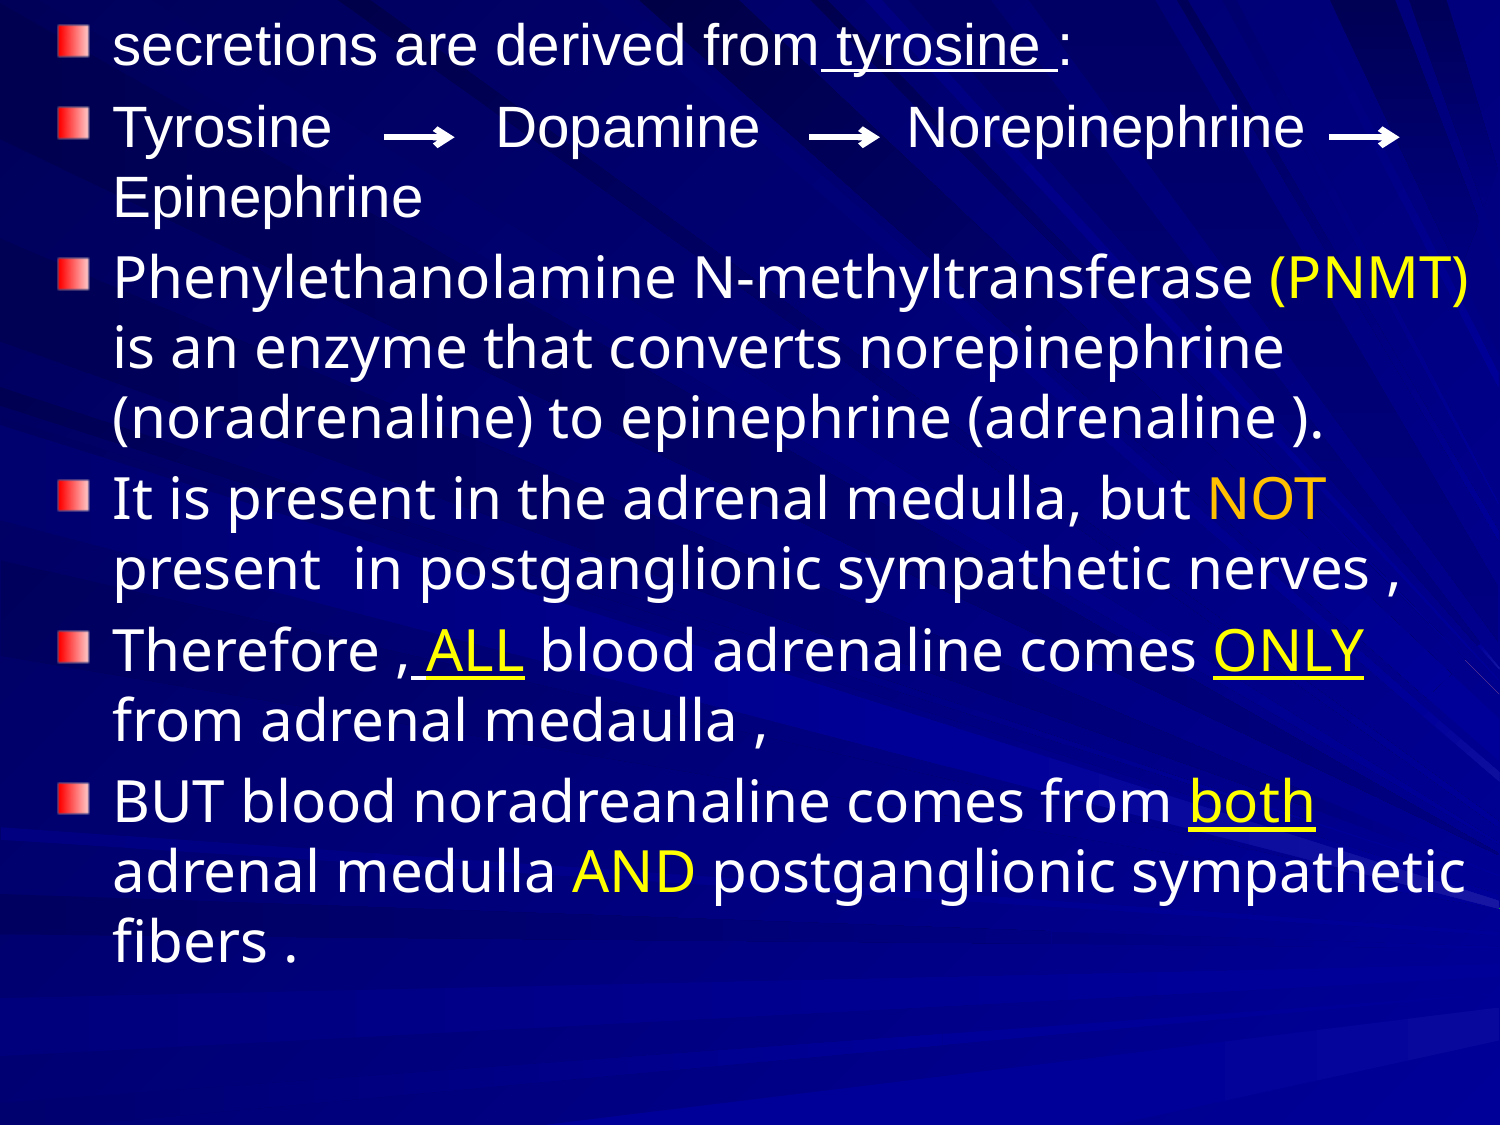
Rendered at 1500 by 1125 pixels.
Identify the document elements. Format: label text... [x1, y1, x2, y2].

picture [56, 256, 93, 294]
picture [56, 478, 93, 515]
list secretions are derived from tyrosine : Tyrosine Dopamine Norepinephrine Epinephrine Phenylethanolamine N-methyltransferase (PNMT) is an enzyme that converts norepinephrine (noradrenaline) to epinephrine (adrenaline ). It is present in the adrenal medulla, but NOT present in postganglionic sympathetic nerves , Therefore , ALL blood adrenaline comes ONLY from adrenal medaulla , BUT blood noradreanaline comes from both adrenal medulla AND postganglionic sympathetic fibers . [40, 0, 1500, 1125]
picture [56, 781, 93, 818]
picture [56, 629, 93, 667]
picture [56, 105, 93, 143]
picture [56, 23, 93, 61]
